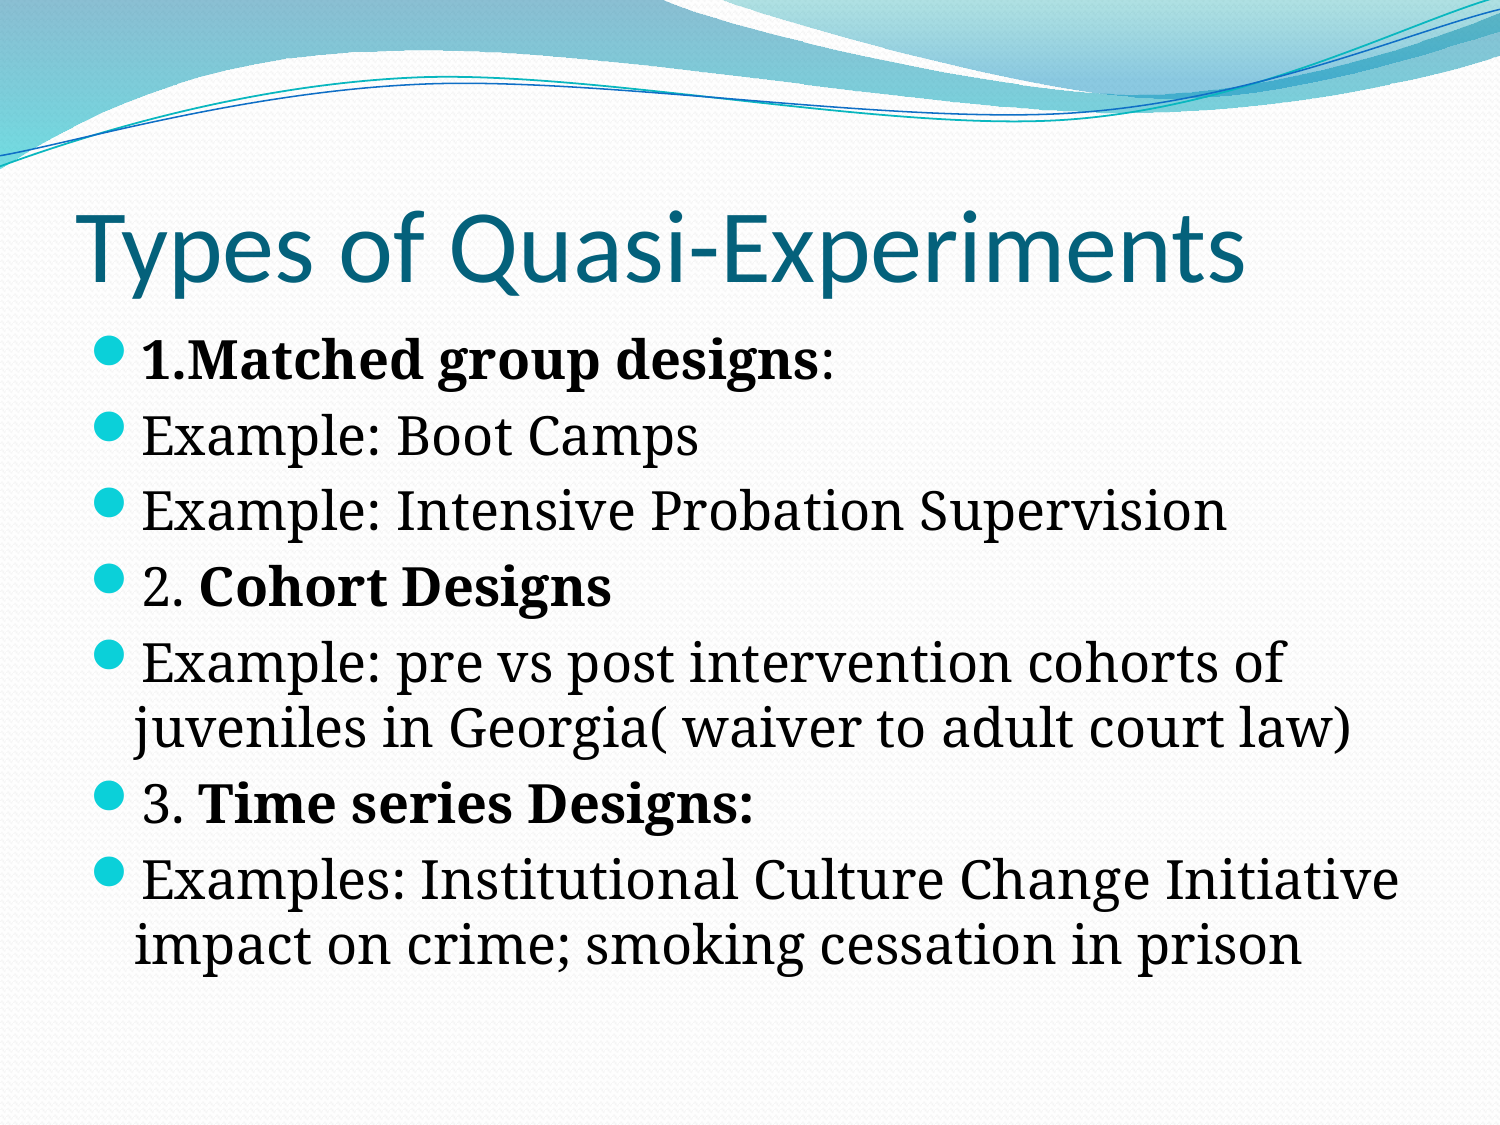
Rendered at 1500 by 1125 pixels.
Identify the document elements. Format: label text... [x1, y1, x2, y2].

title Types of Quasi-Experiments [75, 115, 1425, 303]
list 1.Matched group designs: Example: Boot Camps Example: Intensive Probation Supervision 2. Cohort Designs Example: pre vs post intervention cohorts of juveniles in Georgia( waiver to adult court law) 3. Time series Designs: Examples: Institutional Culture Change Initiative impact on crime; smoking cessation in prison [75, 317, 1425, 1038]
